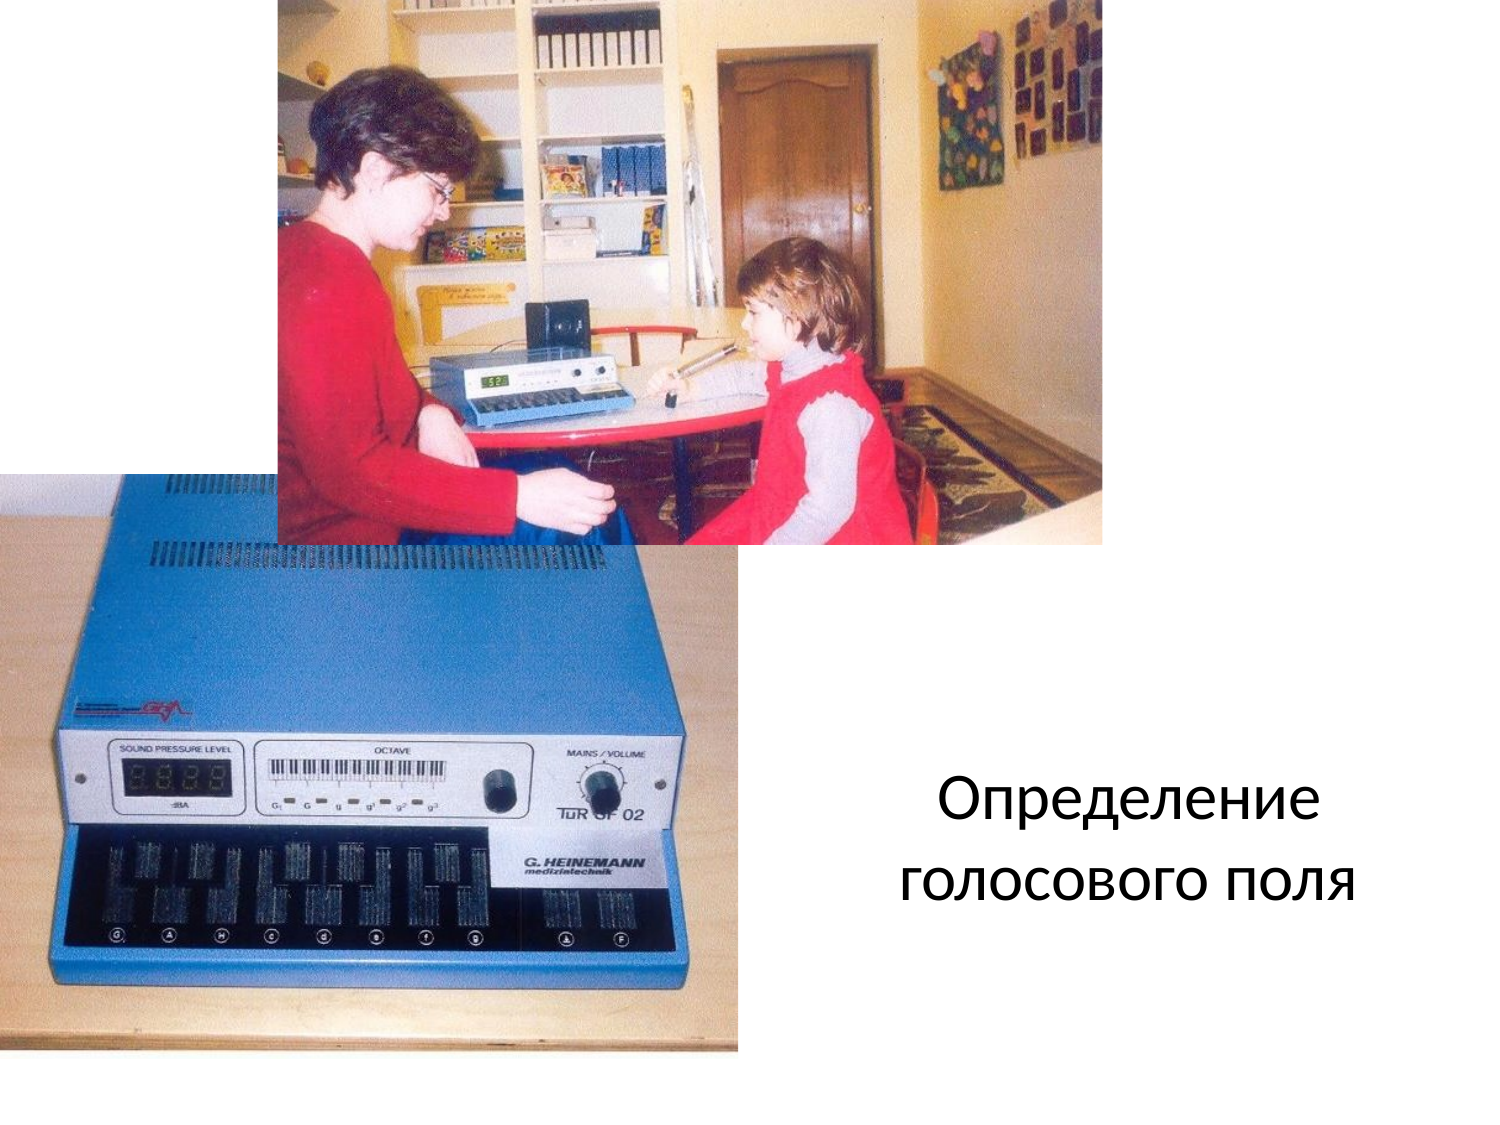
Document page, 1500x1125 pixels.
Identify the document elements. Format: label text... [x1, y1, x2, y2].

text_box Определение голосового поля [1107, 751, 1365, 914]
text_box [0, 0, 1103, 1059]
